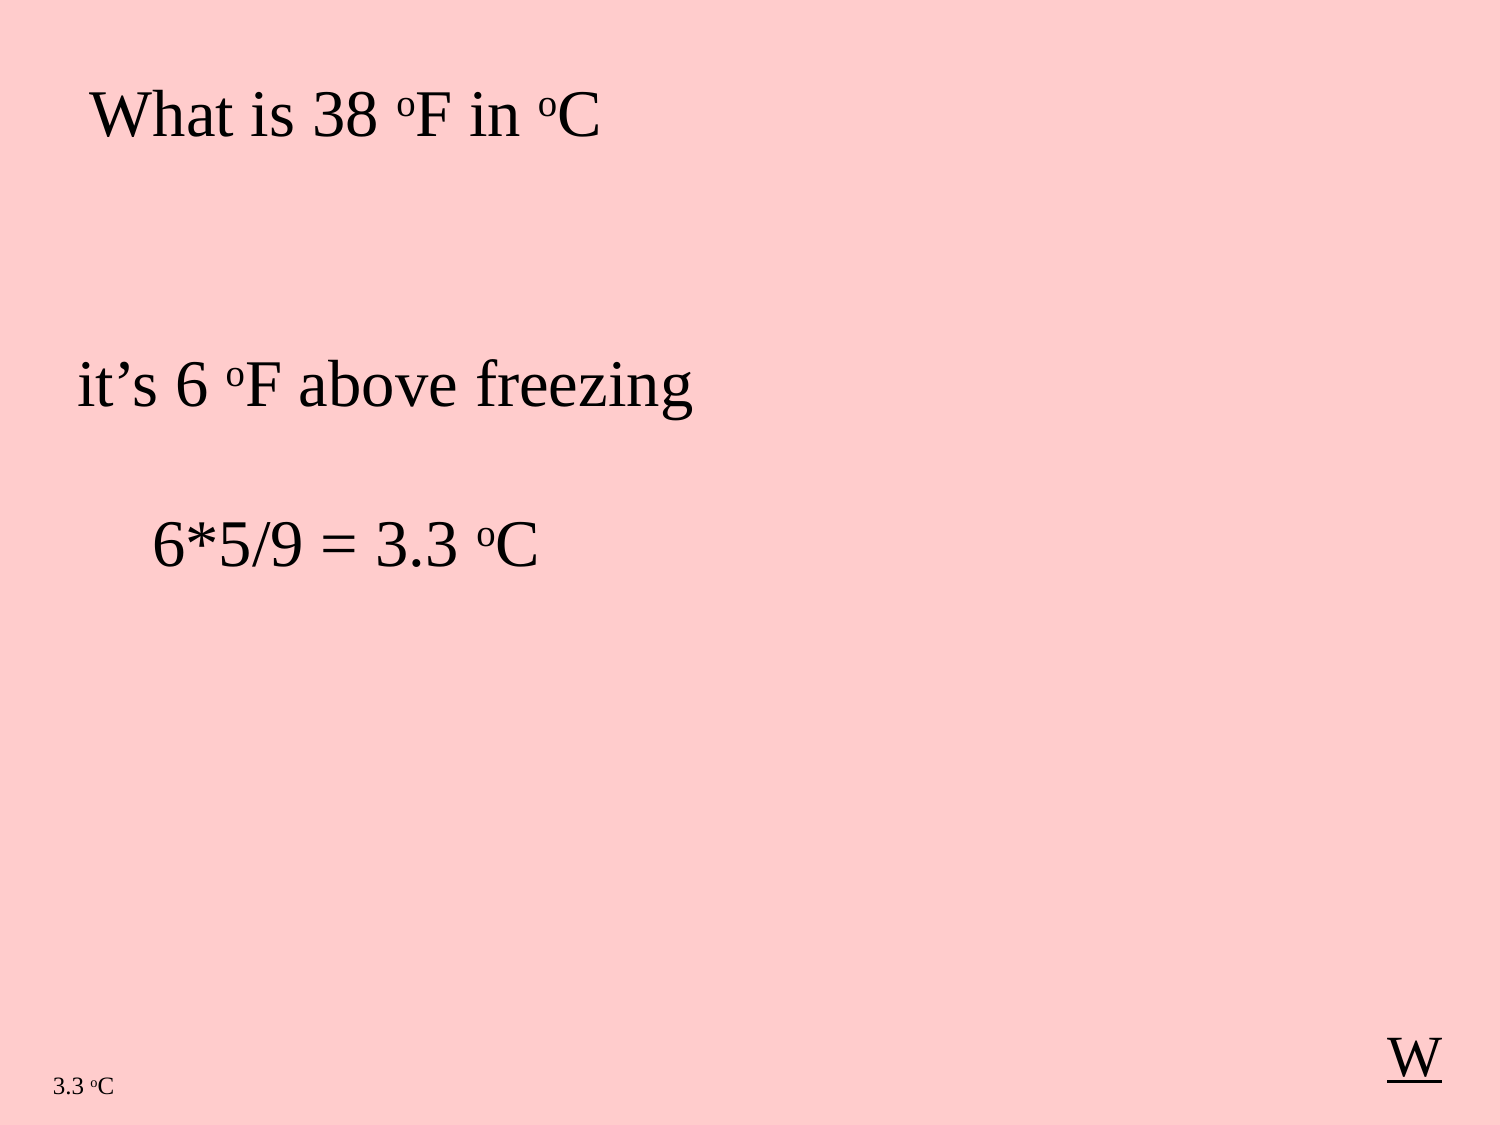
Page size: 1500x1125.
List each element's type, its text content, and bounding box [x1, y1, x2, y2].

text_box it’s 6 oF above freezing 6*5/9 = 3.3 oC [62, 332, 1500, 588]
text_box 3.3 oC [38, 1062, 130, 1108]
text_box W [1372, 1010, 1458, 1096]
text_box What is 38 oF in oC [75, 62, 1463, 158]
